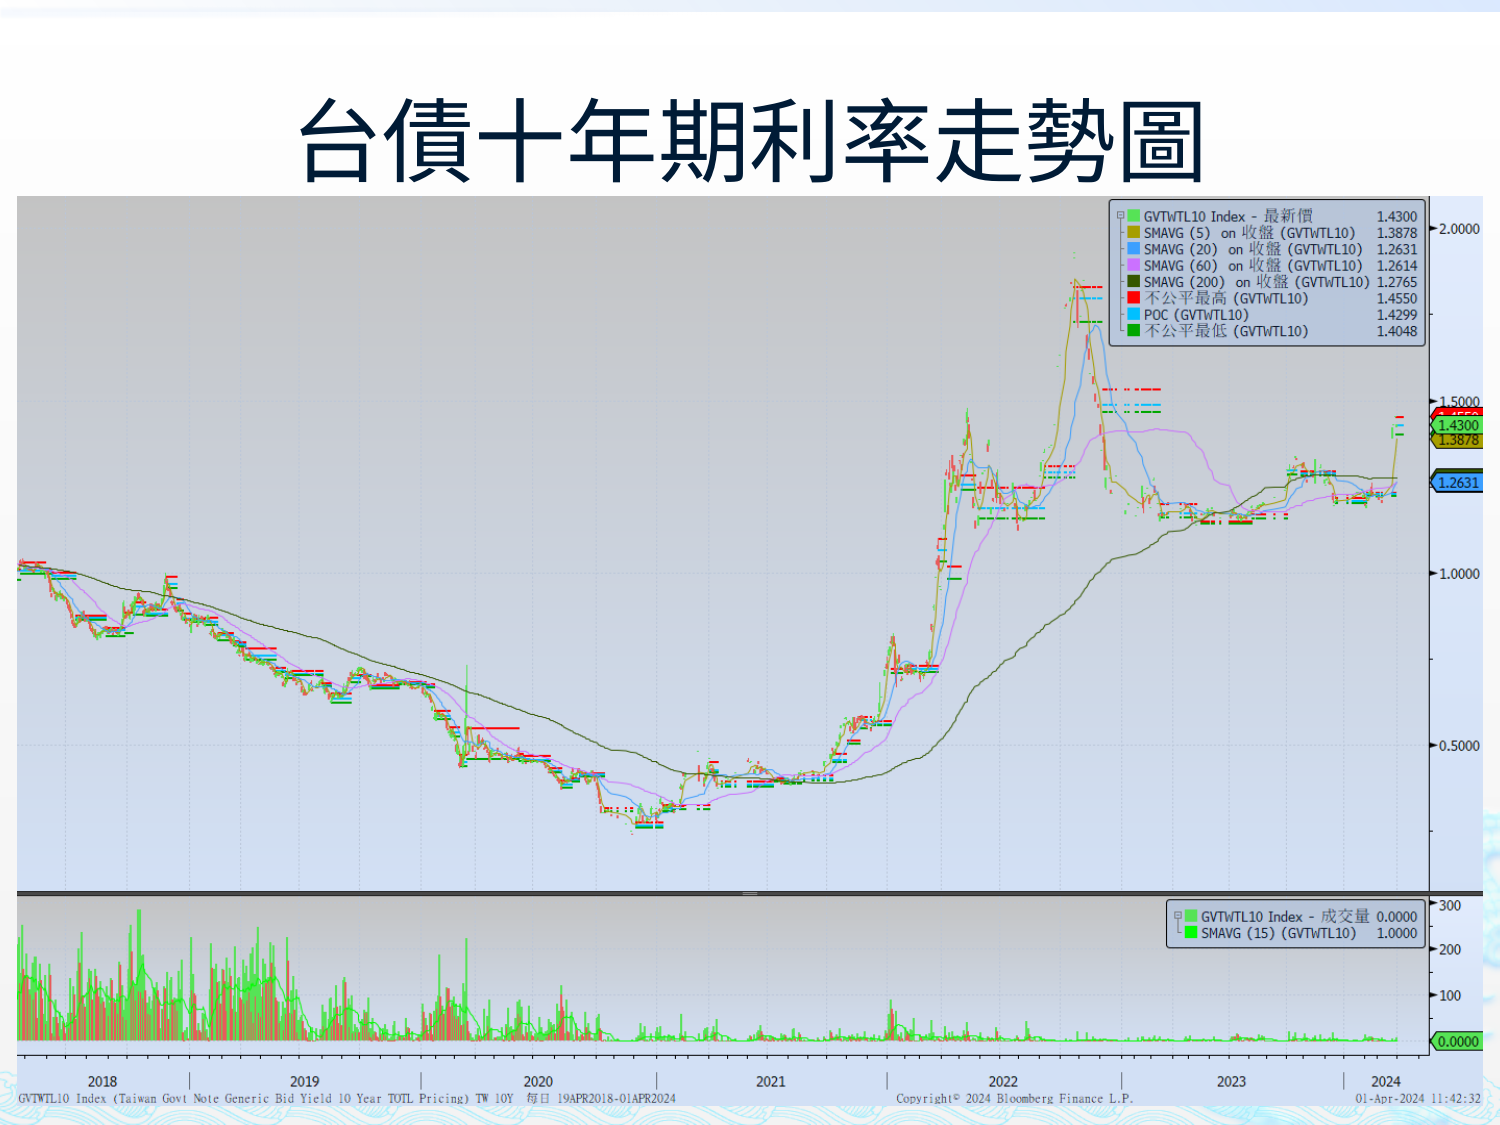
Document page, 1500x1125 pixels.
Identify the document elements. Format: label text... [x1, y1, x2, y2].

picture [17, 195, 1483, 1107]
title 台債十年期利率走勢圖 [75, 45, 1425, 195]
